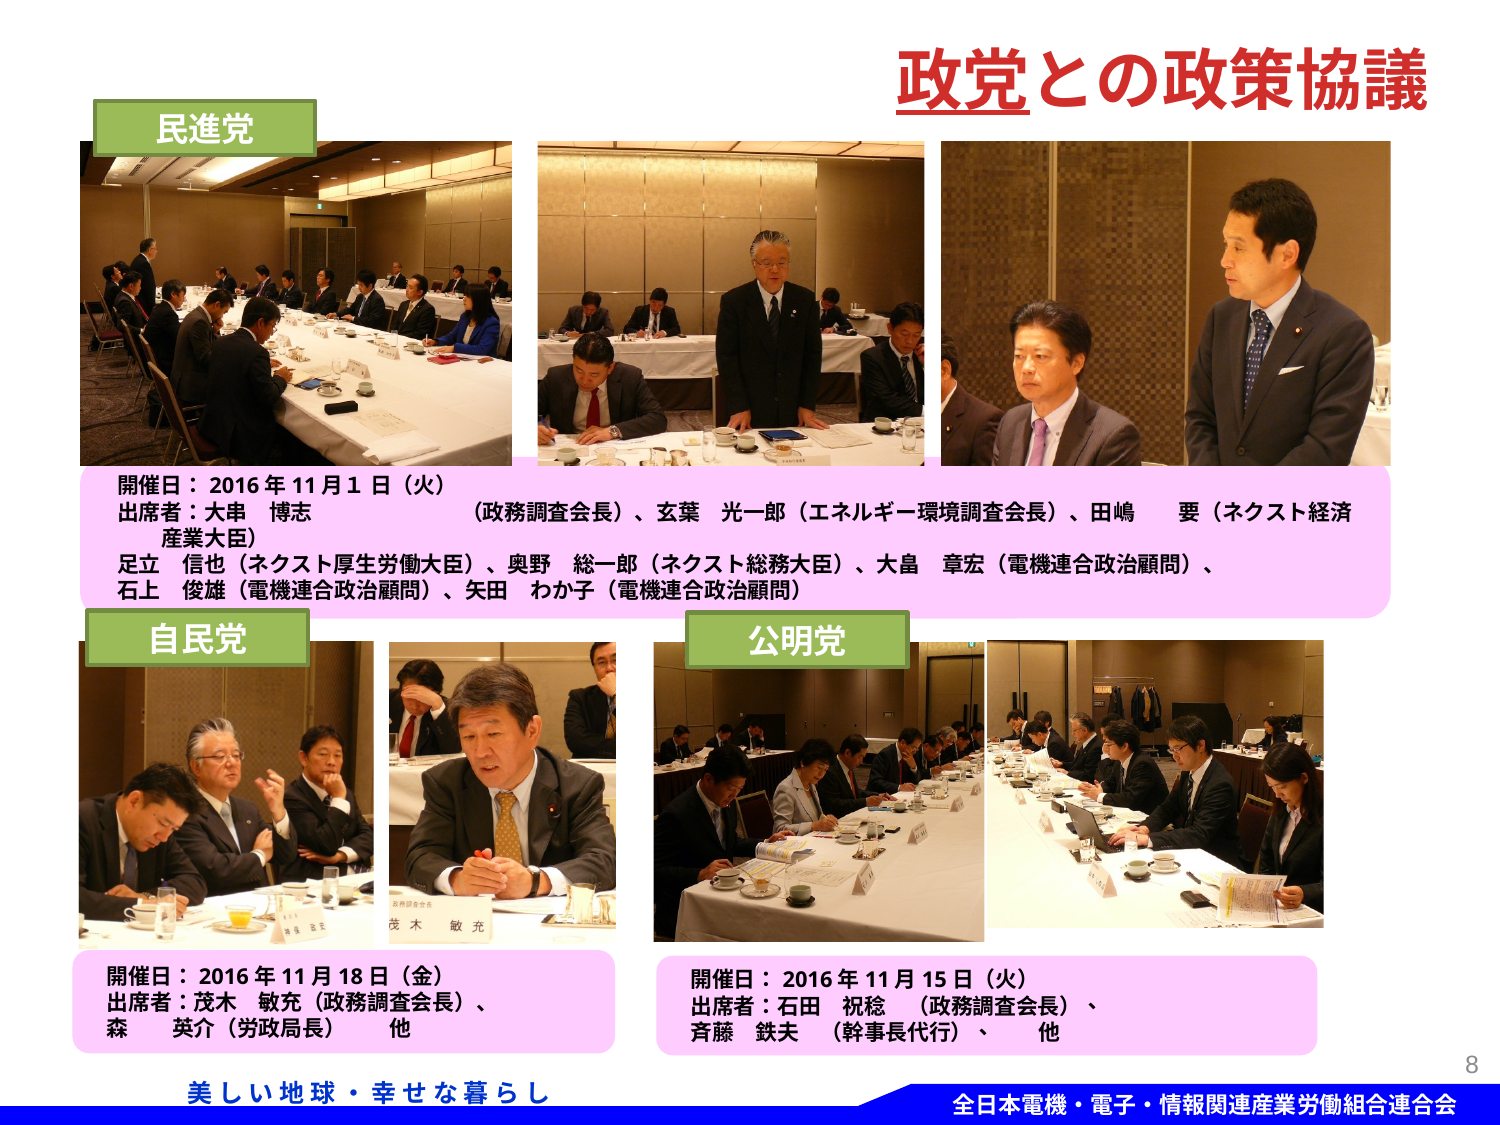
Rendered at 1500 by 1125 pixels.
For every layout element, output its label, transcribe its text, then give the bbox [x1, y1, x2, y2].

text_box 民進党 [93, 99, 317, 139]
text_box 開催日：2016年11月15日（火） 出席者：石田 祝稔 （政務調査会長）、 斉藤 鉄夫 （幹事長代行）、 他 [656, 955, 1318, 1056]
text_box 公明党 [685, 610, 910, 641]
picture [940, 141, 1391, 466]
slide_number 8 [1144, 1034, 1495, 1094]
picture [69, 641, 377, 949]
text_box 政党との政策協議 [394, 30, 1445, 114]
text_box 自民党 [85, 608, 310, 642]
picture [986, 638, 1324, 941]
picture [389, 642, 616, 945]
picture [537, 141, 925, 466]
picture [653, 642, 985, 943]
text_box 開催日：2016年11月１ 日（火） 出席者：大串 博志 （政務調査会長）、玄葉 光一郎（エネルギー環境調査会長）、田嶋 要（ネクスト経済産業大臣） 足立 信也（ネクスト厚生労働大臣）、奥野 総一郎（ネクスト総務大臣）、大畠 章宏（電機連合政治顧問）、 石上 俊雄（電機連合政治顧問）、矢田 わか子（電機連合政治顧問） [80, 456, 1391, 619]
picture [79, 141, 513, 466]
text_box 開催日：2016年11月18日（金） 出席者：茂木 敏充（政務調査会長）、 森 英介（労政局長） 他 [72, 949, 616, 1054]
